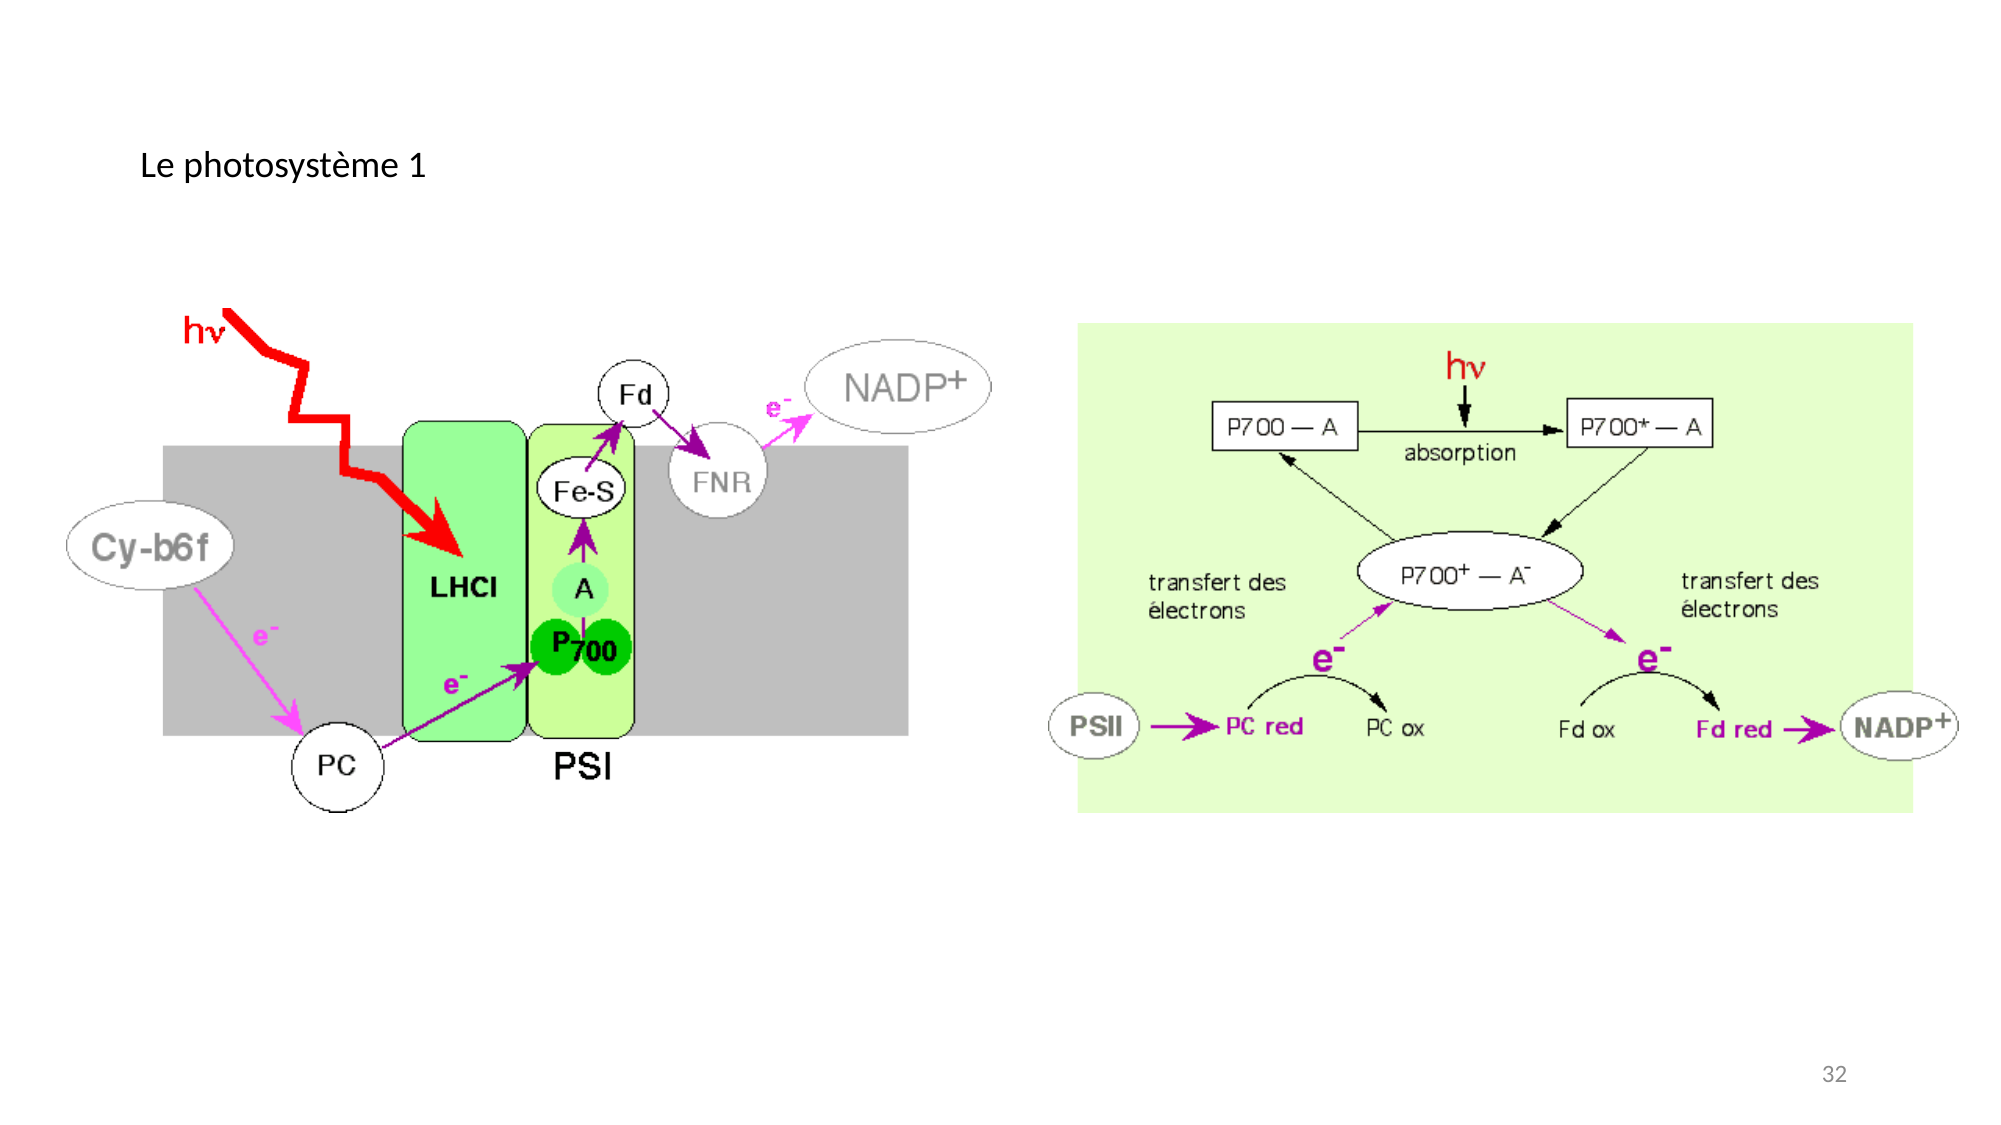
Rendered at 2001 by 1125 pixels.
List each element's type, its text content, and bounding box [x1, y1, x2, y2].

picture [1048, 323, 1960, 813]
text_box Le photosystème 1 [125, 133, 442, 193]
picture [66, 308, 992, 813]
slide_number 32 [1412, 1042, 1863, 1103]
